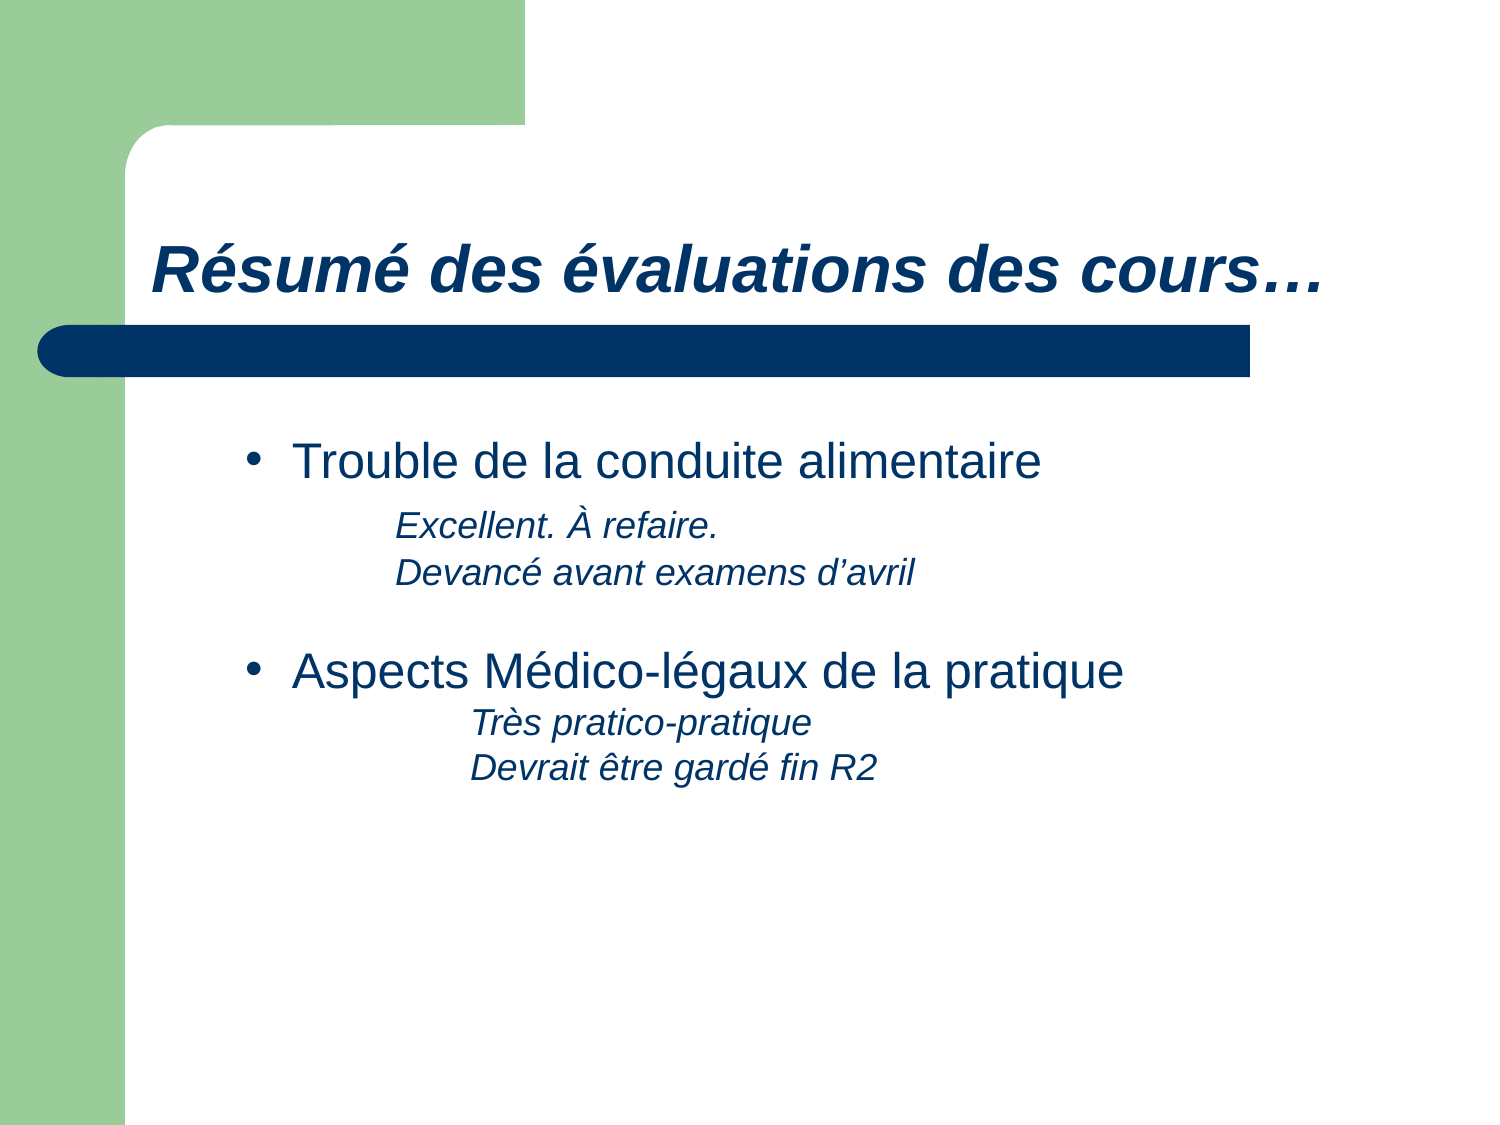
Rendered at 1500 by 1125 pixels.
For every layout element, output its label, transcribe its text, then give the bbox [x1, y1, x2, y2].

text_box Résumé des évaluations des cours… [124, 138, 1426, 327]
text_box Trouble de la conduite alimentaire Excellent. À refaire. Devancé avant examens d’avril Aspects Médico-légaux de la pratique Très pratico-pratique Devrait être gardé fin R2 [230, 420, 1424, 841]
